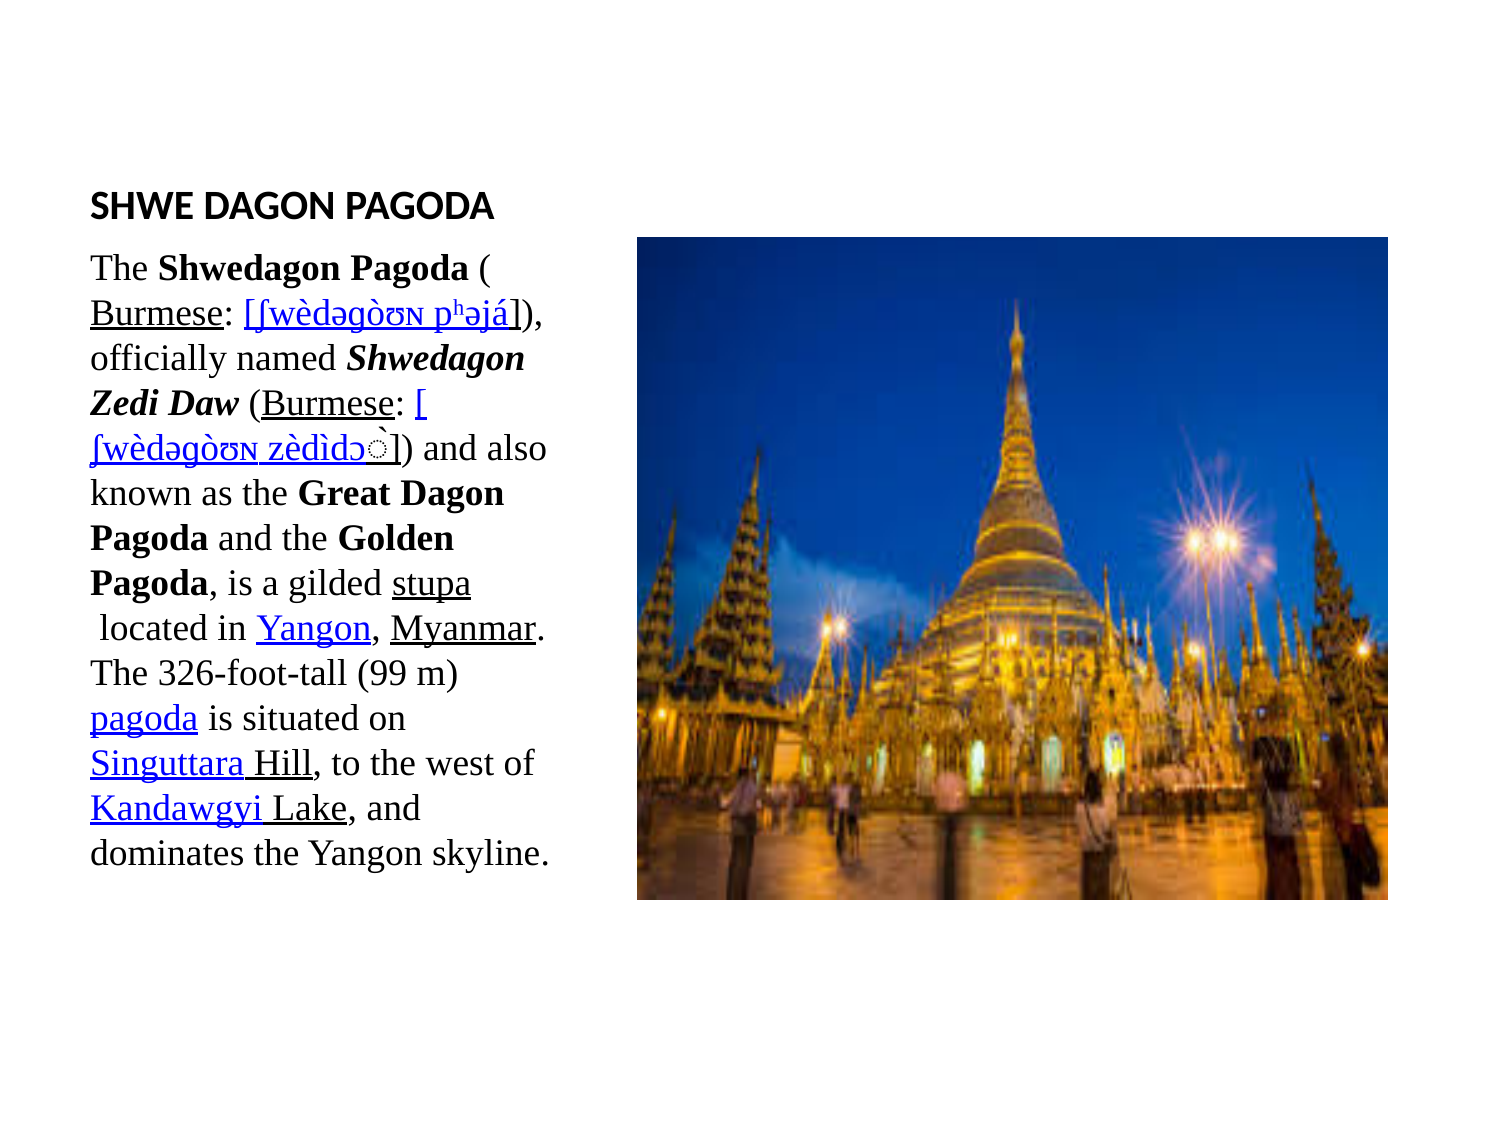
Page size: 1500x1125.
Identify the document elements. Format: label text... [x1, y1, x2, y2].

title SHWE DAGON PAGODA [75, 44, 569, 235]
list The Shwedagon Pagoda (Burmese: [ʃwèdəɡòʊɴ pʰəjá]), officially named Shwedagon Zedi Daw (Burmese: [ʃwèdəɡòʊɴ zèdìdɔ̀]) and also known as the Great Dagon Pagoda and the Golden Pagoda, is a gilded stupa located in Yangon, Myanmar. The 326-foot-tall (99 m) pagoda is situated on Singuttara Hill, to the west of Kandawgyi Lake, and dominates the Yangon skyline. [75, 235, 569, 1005]
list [637, 237, 1388, 901]
